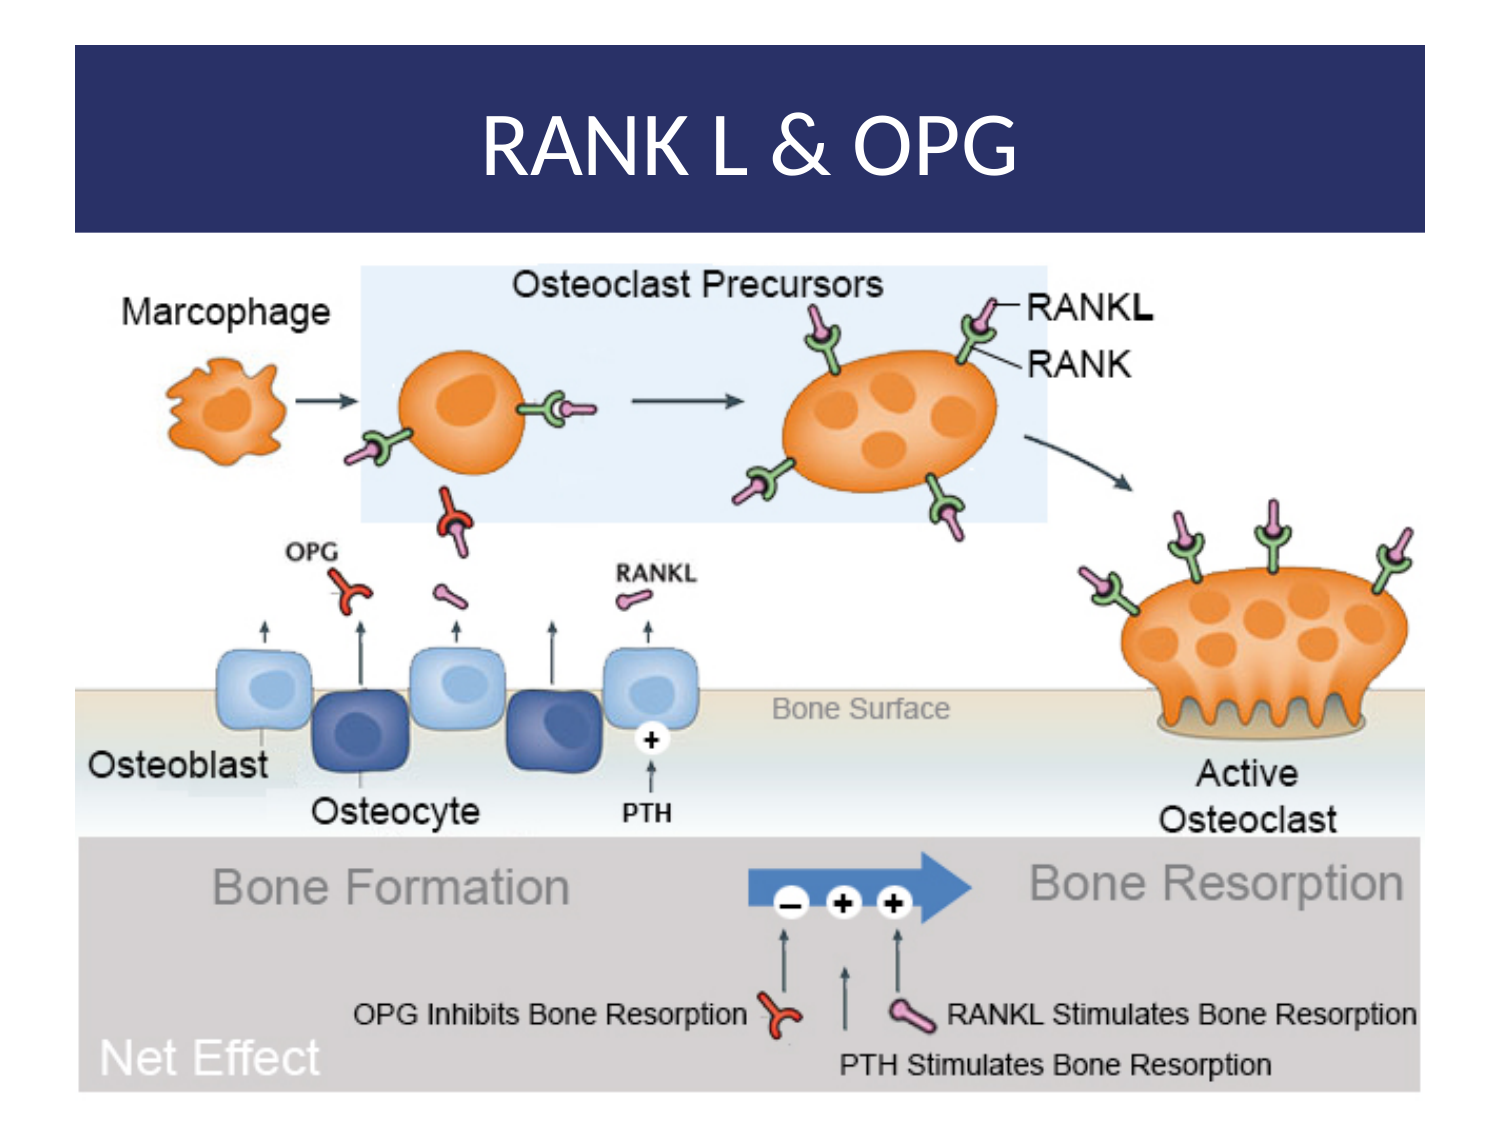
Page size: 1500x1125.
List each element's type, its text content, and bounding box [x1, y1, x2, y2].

title RANK L & OPG [75, 45, 1425, 233]
picture [74, 262, 1426, 1102]
